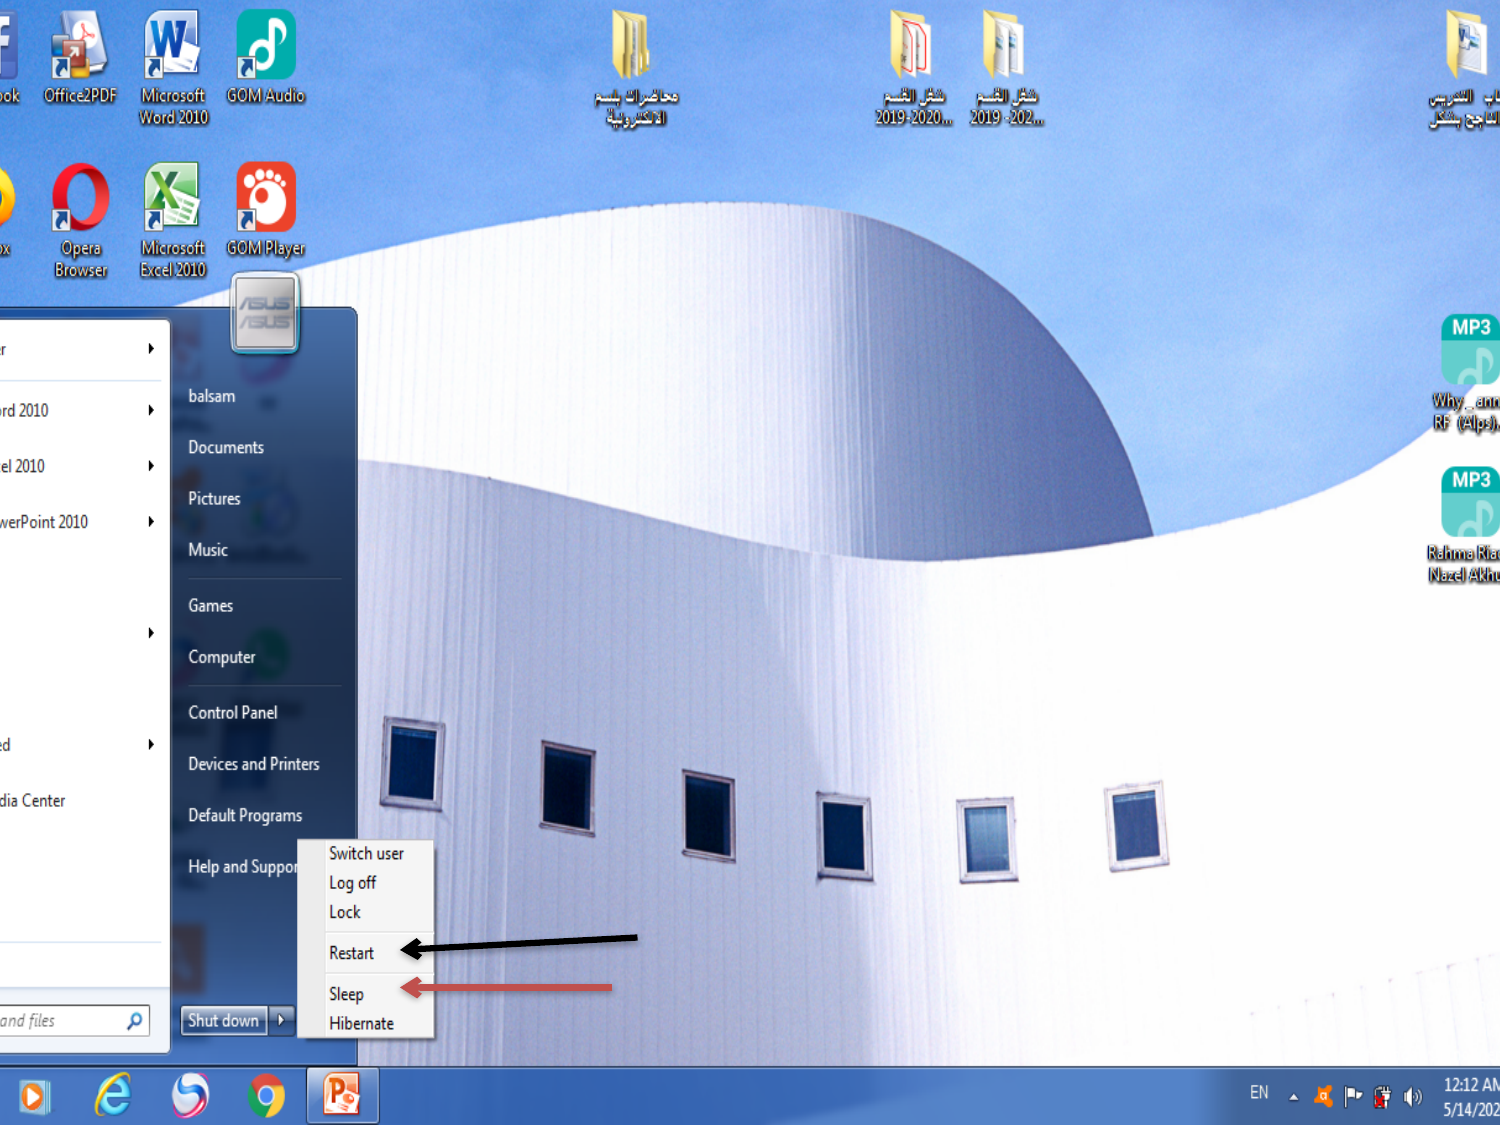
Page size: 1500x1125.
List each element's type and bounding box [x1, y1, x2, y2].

picture [0, 0, 1500, 1125]
text_box [399, 937, 638, 951]
